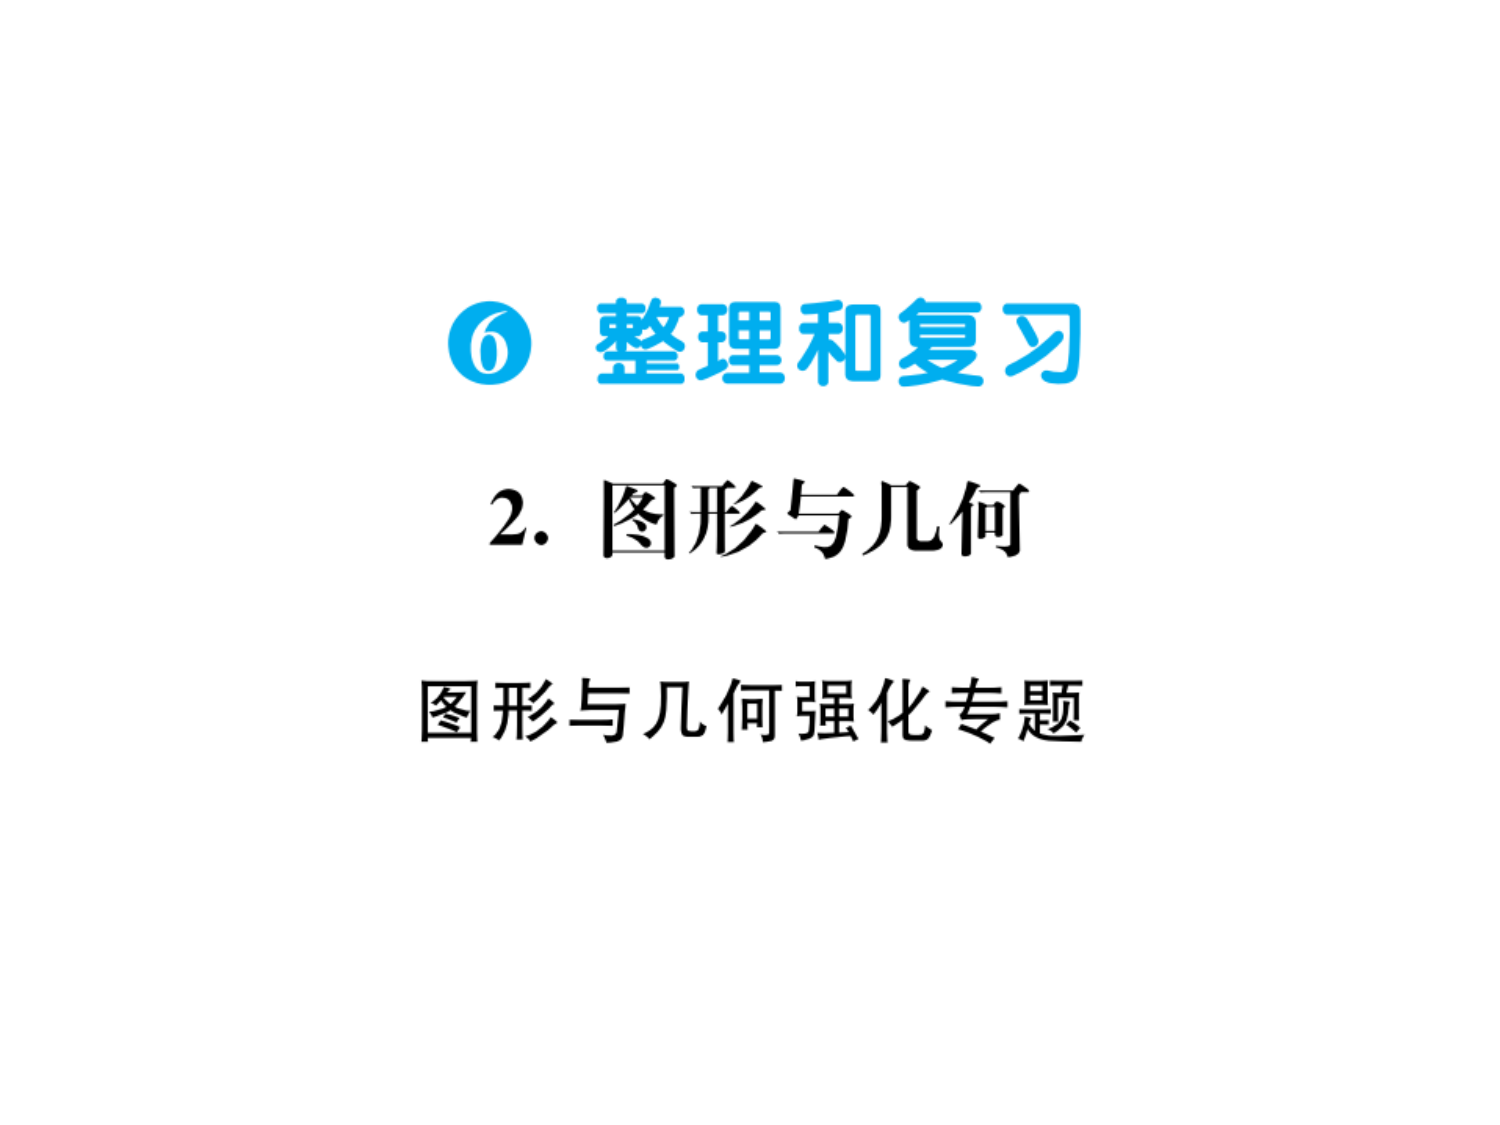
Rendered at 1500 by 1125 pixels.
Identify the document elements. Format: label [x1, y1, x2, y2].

picture [389, 647, 1156, 775]
picture [442, 278, 1103, 404]
picture [442, 456, 1098, 580]
